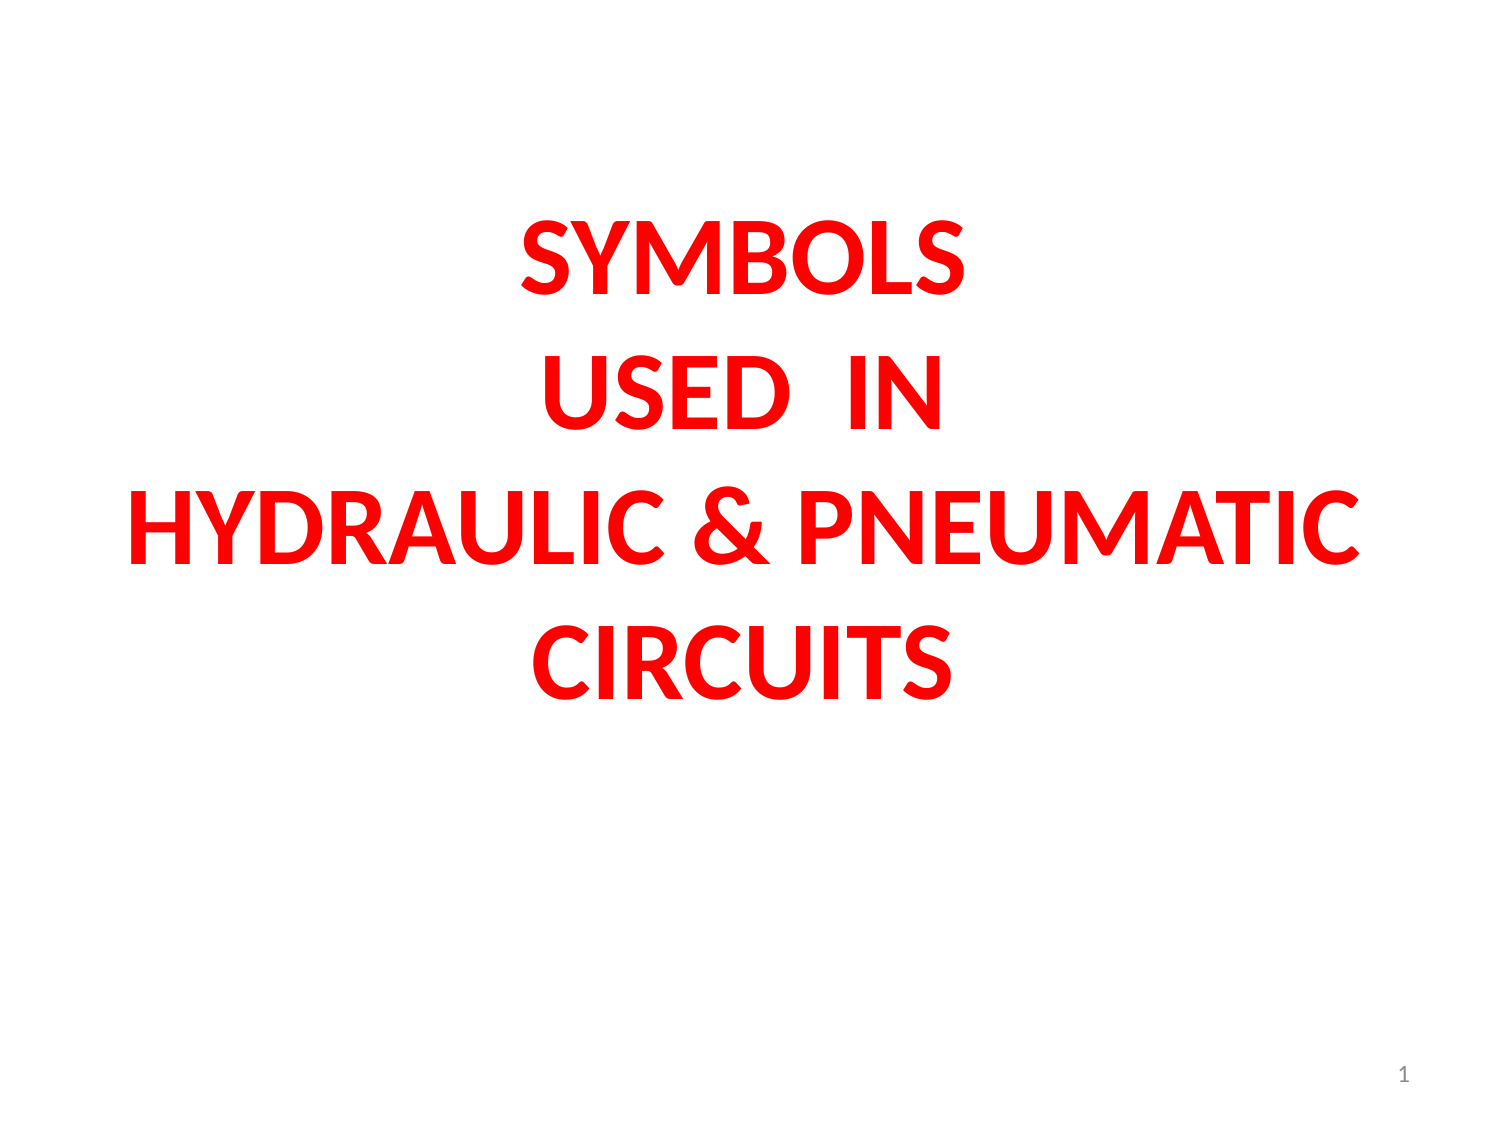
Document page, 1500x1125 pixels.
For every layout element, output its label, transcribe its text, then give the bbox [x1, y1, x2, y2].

text_box SYMBOLS USED IN HYDRAULIC & PNEUMATIC CIRCUITS [24, 174, 1463, 730]
slide_number 1 [1074, 1042, 1425, 1103]
